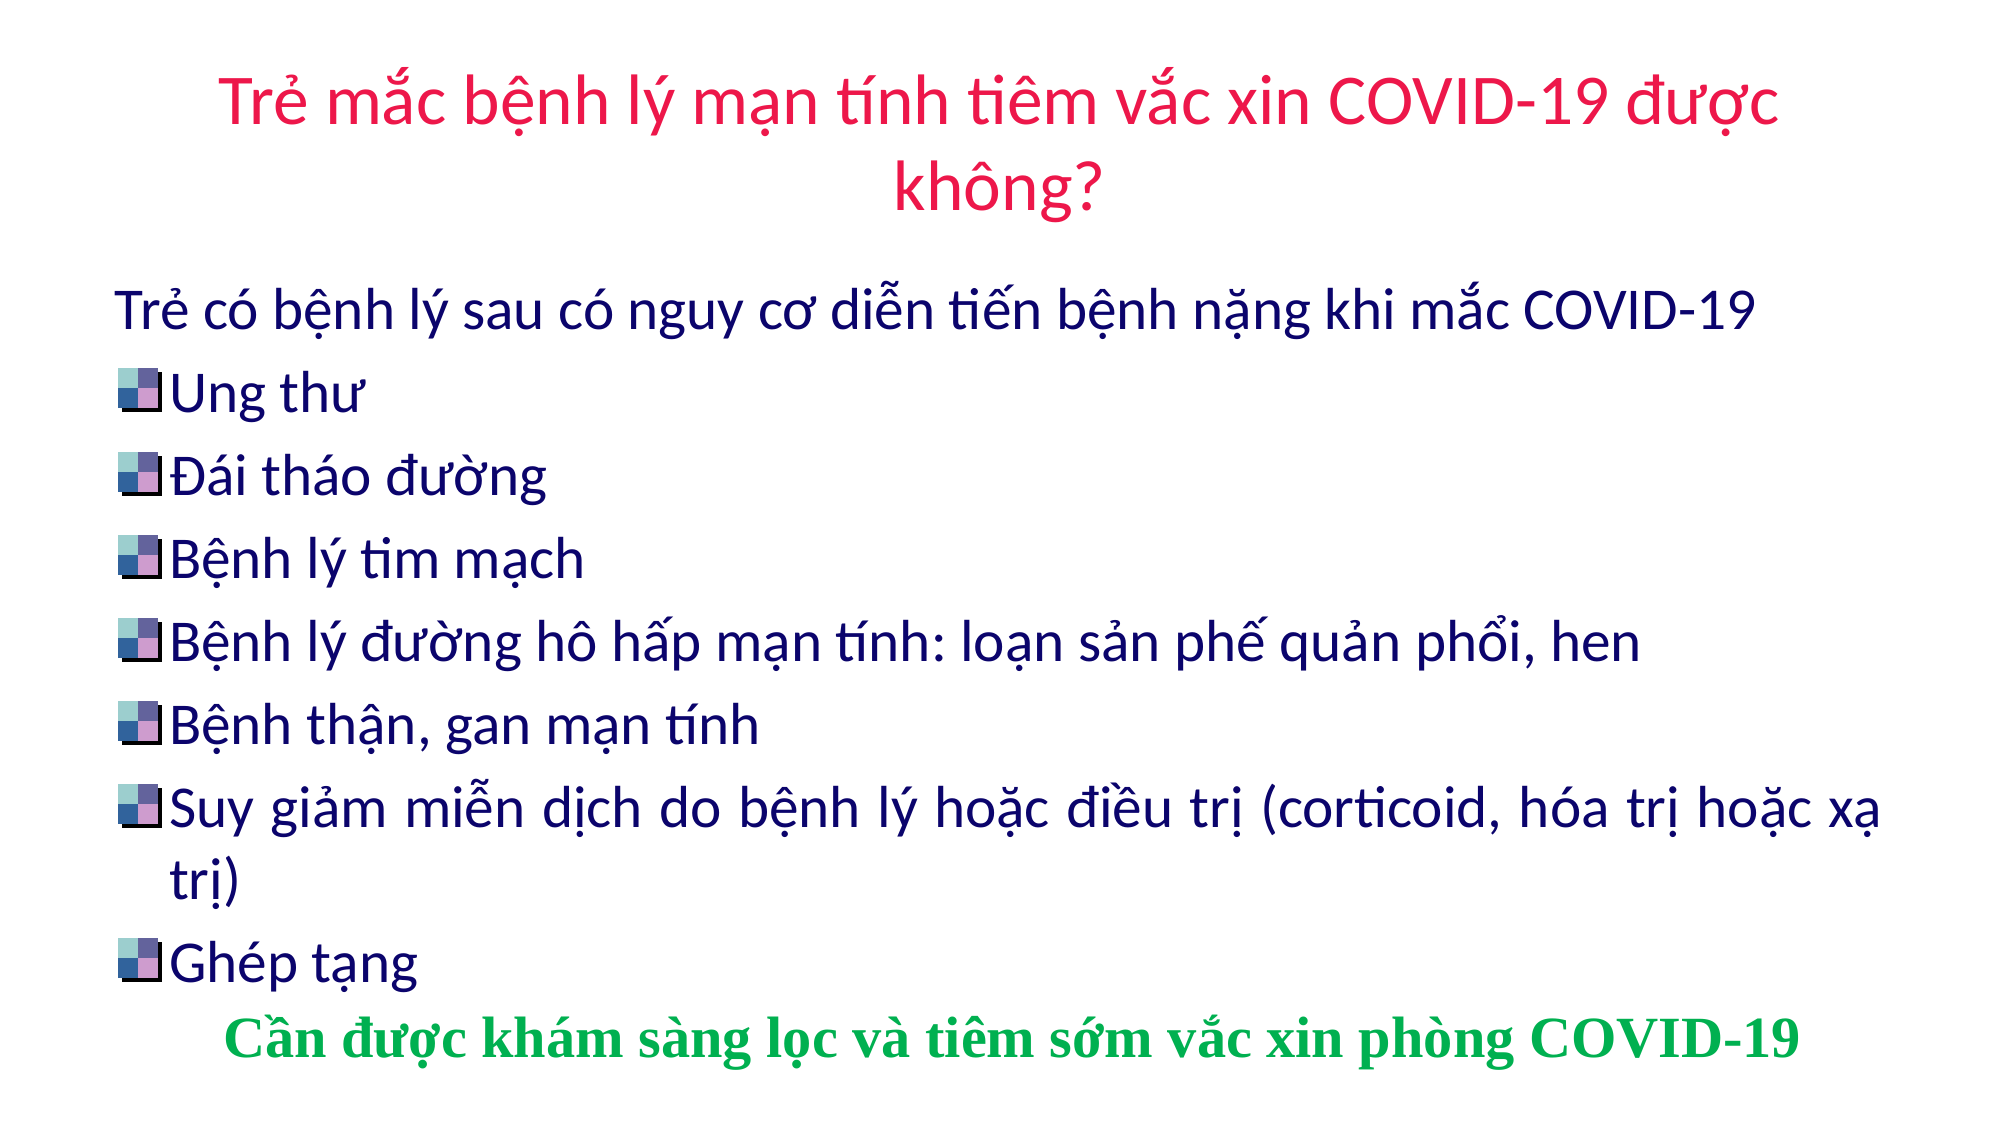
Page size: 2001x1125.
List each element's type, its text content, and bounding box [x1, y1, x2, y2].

list Trẻ có bệnh lý sau có nguy cơ diễn tiến bệnh nặng khi mắc COVID-19 Ung thư Đái tháo đường Bệnh lý tim mạch Bệnh lý đường hô hấp mạn tính: loạn sản phế quản phổi, hen Bệnh thận, gan mạn tính Suy giảm miễn dịch do bệnh lý hoặc điều trị (corticoid, hóa trị hoặc xạ trị) Ghép tạng [99, 262, 1900, 1005]
text_box Cần được khám sàng lọc và tiêm sớm vắc xin phòng COVID-19 [208, 992, 2000, 1077]
picture [114, 365, 162, 412]
picture [114, 614, 162, 662]
picture [114, 935, 162, 982]
picture [114, 780, 162, 828]
picture [114, 448, 162, 496]
title Trẻ mắc bệnh lý mạn tính tiêm vắc xin COVID-19 được không? [99, 45, 1900, 233]
picture [114, 531, 162, 579]
picture [114, 697, 162, 745]
